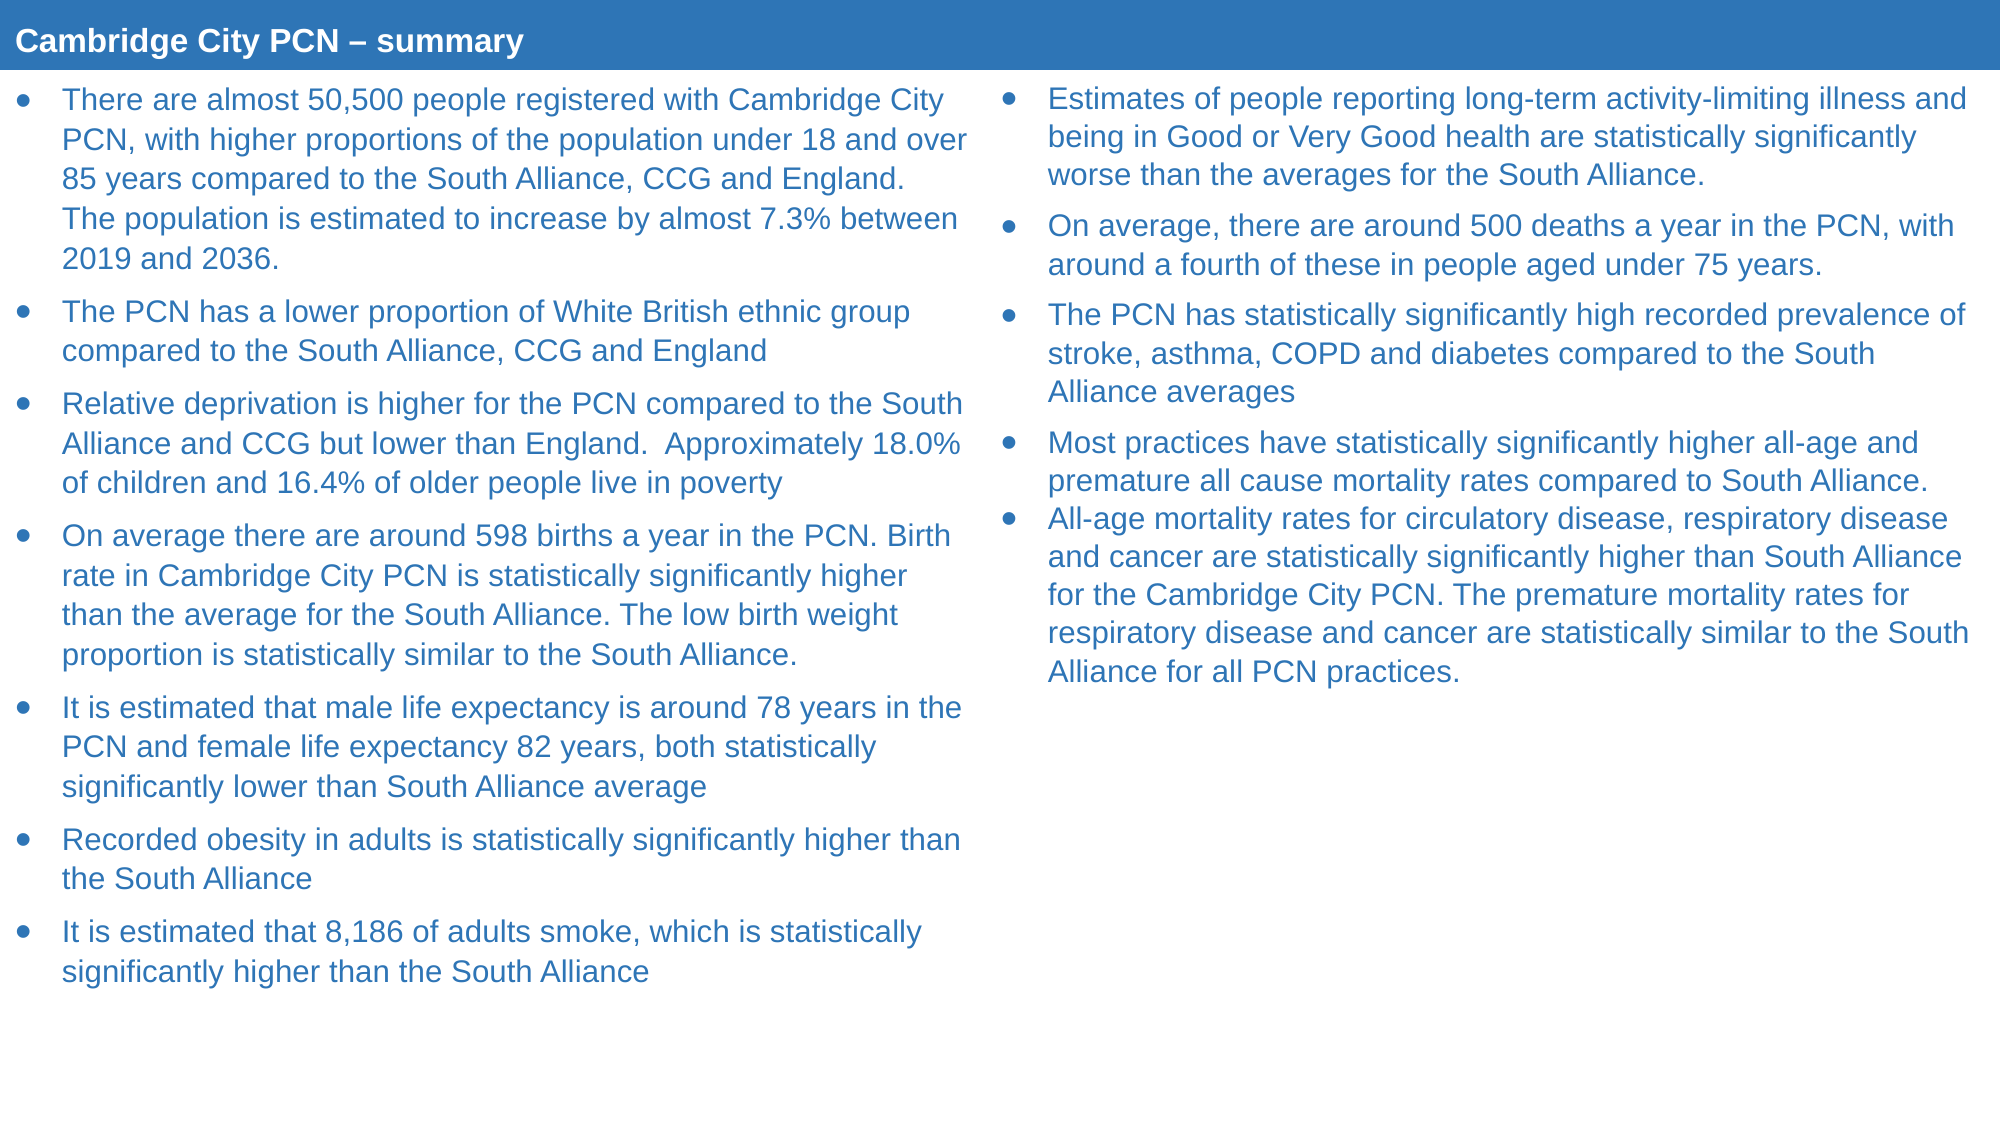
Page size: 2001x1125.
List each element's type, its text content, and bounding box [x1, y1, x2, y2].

table_cell Estimates of people reporting long-term activity-limiting illness and being in Good or Very Good health are statistically significantly worse than the averages for the South Alliance. On average, there are around 500 deaths a year in the PCN, with around a fourth of these in people aged under 75 years. The PCN has statistically significantly high recorded prevalence of stroke, asthma, COPD and diabetes compared to the South Alliance averages Most practices have statistically significantly higher all-age and premature all cause mortality rates compared to South Alliance. All-age mortality rates for circulatory disease, respiratory disease and cancer are statistically significantly higher than South Alliance for the Cambridge City PCN. The premature mortality rates for respiratory disease and cancer are statistically similar to the South Alliance for all PCN practices. [986, 70, 1999, 1125]
table_header [986, 0, 2000, 70]
table_cell There are almost 50,500 people registered with Cambridge City PCN, with higher proportions of the population under 18 and over 85 years compared to the South Alliance, CCG and England. The population is estimated to increase by almost 7.3% between 2019 and 2036. The PCN has a lower proportion of White British ethnic group compared to the South Alliance, CCG and England Relative deprivation is higher for the PCN compared to the South Alliance and CCG but lower than England. Approximately 18.0% of children and 16.4% of older people live in poverty On average there are around 598 births a year in the PCN. Birth rate in Cambridge City PCN is statistically significantly higher than the average for the South Alliance. The low birth weight proportion is statistically similar to the South Alliance. It is estimated that male life expectancy is around 78 years in the PCN and female life expectancy 82 years, both statistically significantly lower than South Alliance average Recorded obesity in adults is statistically significantly higher than the South Alliance It is estimated that 8,186 of adults smoke, which is statistically significantly higher than the South Alliance [0, 70, 986, 1125]
table_header Cambridge City PCN – summary [0, 0, 986, 70]
